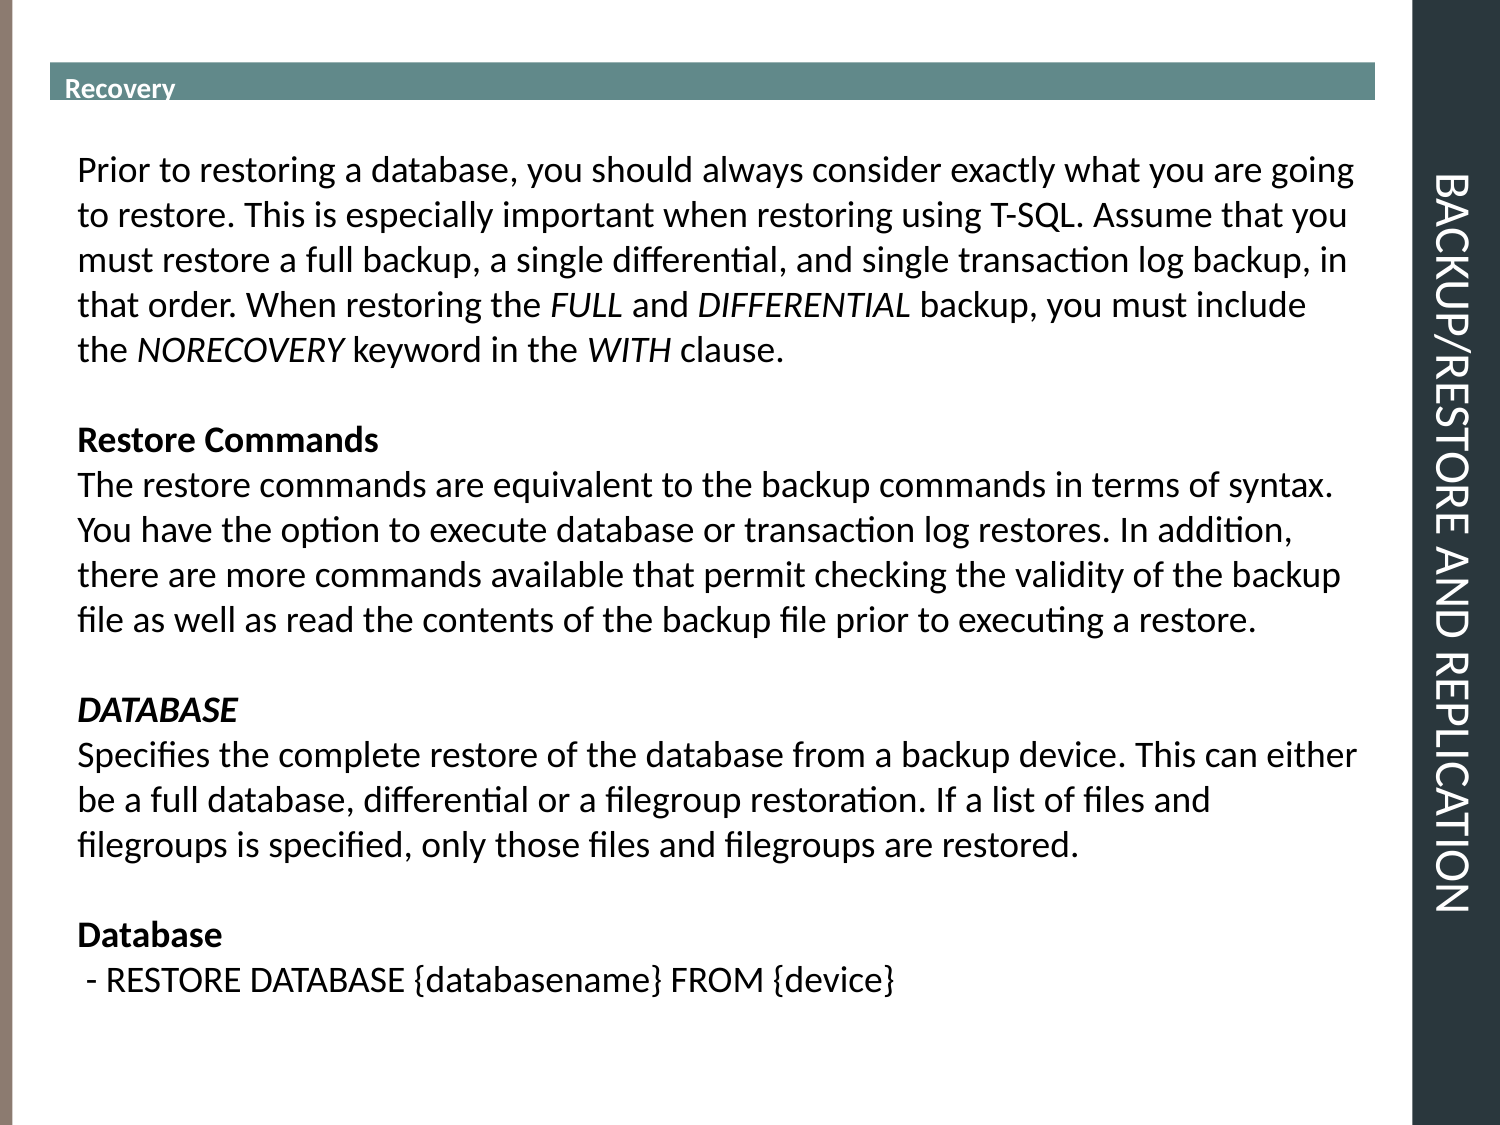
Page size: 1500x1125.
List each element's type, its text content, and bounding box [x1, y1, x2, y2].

text_box Prior to restoring a database, you should always consider exactly what you are going to restore. This is especially important when restoring using T-SQL. Assume that you must restore a full backup, a single differential, and single transaction log backup, in that order. When restoring the FULL and DIFFERENTIAL backup, you must include the NORECOVERY keyword in the WITH clause. Restore Commands The restore commands are equivalent to the backup commands in terms of syntax. You have the option to execute database or transaction log restores. In addition, there are more commands available that permit checking the validity of the backup file as well as read the contents of the backup file prior to executing a restore. DATABASE Specifies the complete restore of the database from a backup device. This can either be a full database, differential or a filegroup restoration. If a list of files and filegroups is specified, only those files and filegroups are restored. Database - RESTORE DATABASE {databasename} FROM {device} [62, 137, 1375, 1053]
title BACKUP/RESTORE and REPLICATION [1412, 62, 1500, 1025]
list Recovery [50, 62, 1375, 100]
